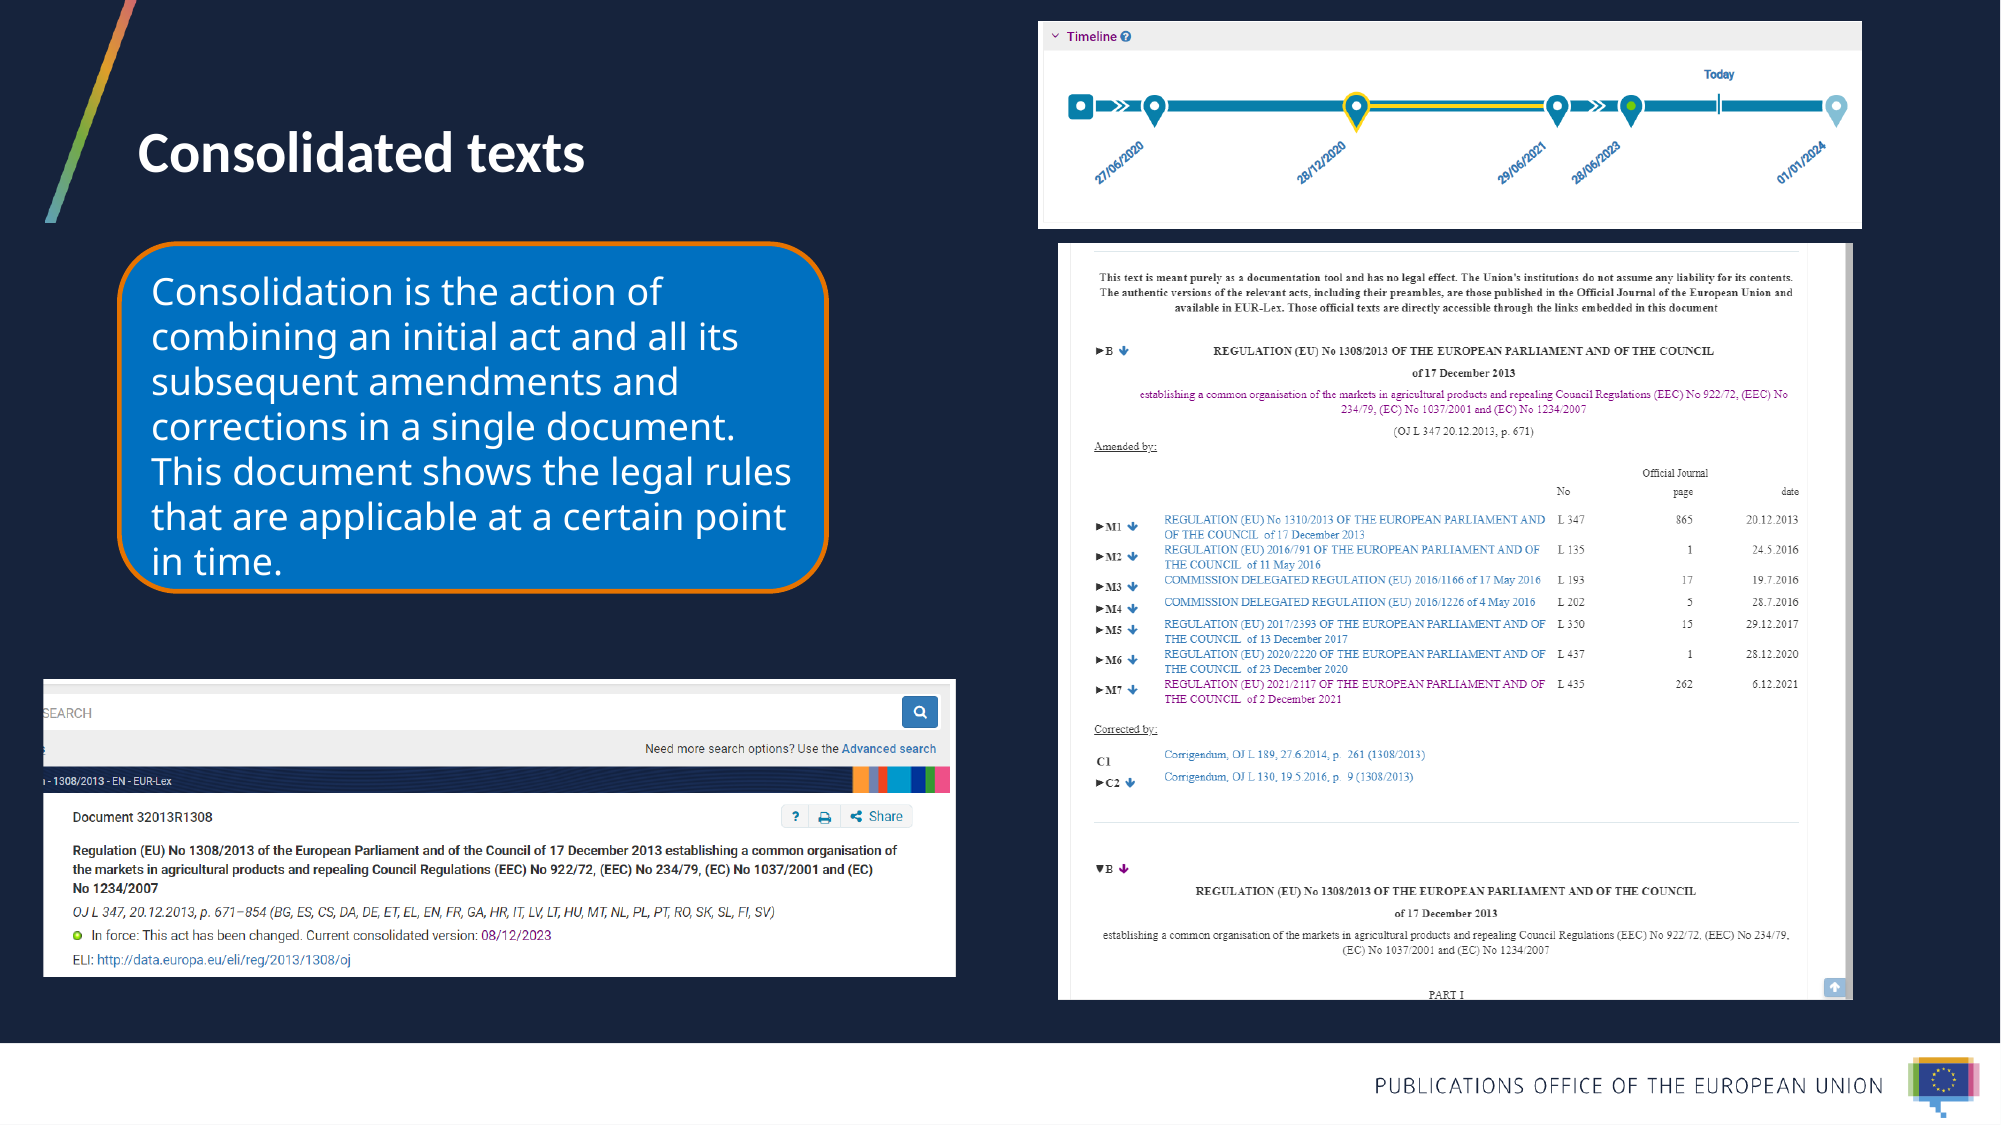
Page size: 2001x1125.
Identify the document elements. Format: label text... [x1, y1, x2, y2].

text_box Consolidation is the action of combining an initial act and all its subsequent amendments and corrections in a single document. This document shows the legal rules that are applicable at a certain point in time. [119, 243, 827, 592]
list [43, 679, 956, 977]
title Consolidated texts [138, 0, 1862, 186]
picture [0, 0, 2001, 1125]
